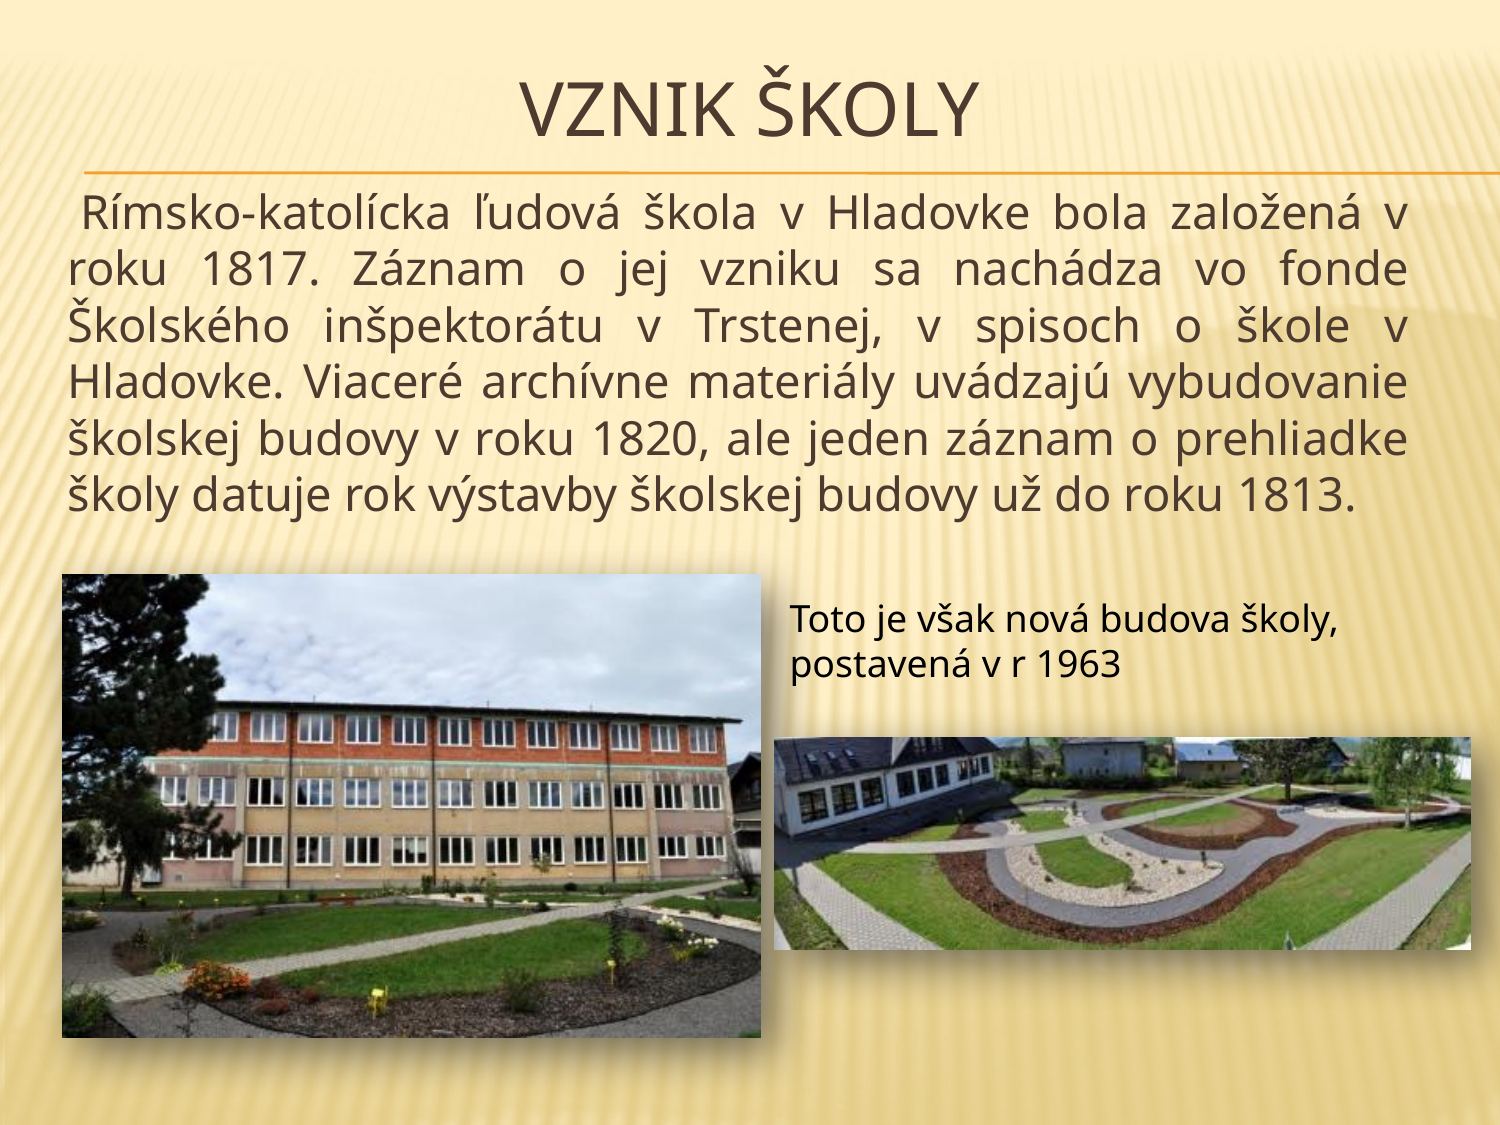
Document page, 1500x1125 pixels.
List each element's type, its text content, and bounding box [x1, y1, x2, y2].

title Vznik Školy [37, 37, 1463, 175]
text_box Toto je však nová budova školy, postavená v r 1963 [774, 587, 1450, 693]
picture [774, 737, 1471, 951]
picture [62, 574, 761, 1038]
list Rímsko-katolícka ľudová škola v Hladovke bola založená v roku 1817. Záznam o jej vzniku sa nachádza vo fonde Školského inšpektorátu v Trstenej, v spisoch o škole v Hladovke. Viaceré archívne materiály uvádzajú vybudovanie školskej budovy v roku 1820, ale jeden záznam o prehliadke školy datuje rok výstavby školskej budovy už do roku 1813. [0, 174, 1425, 625]
